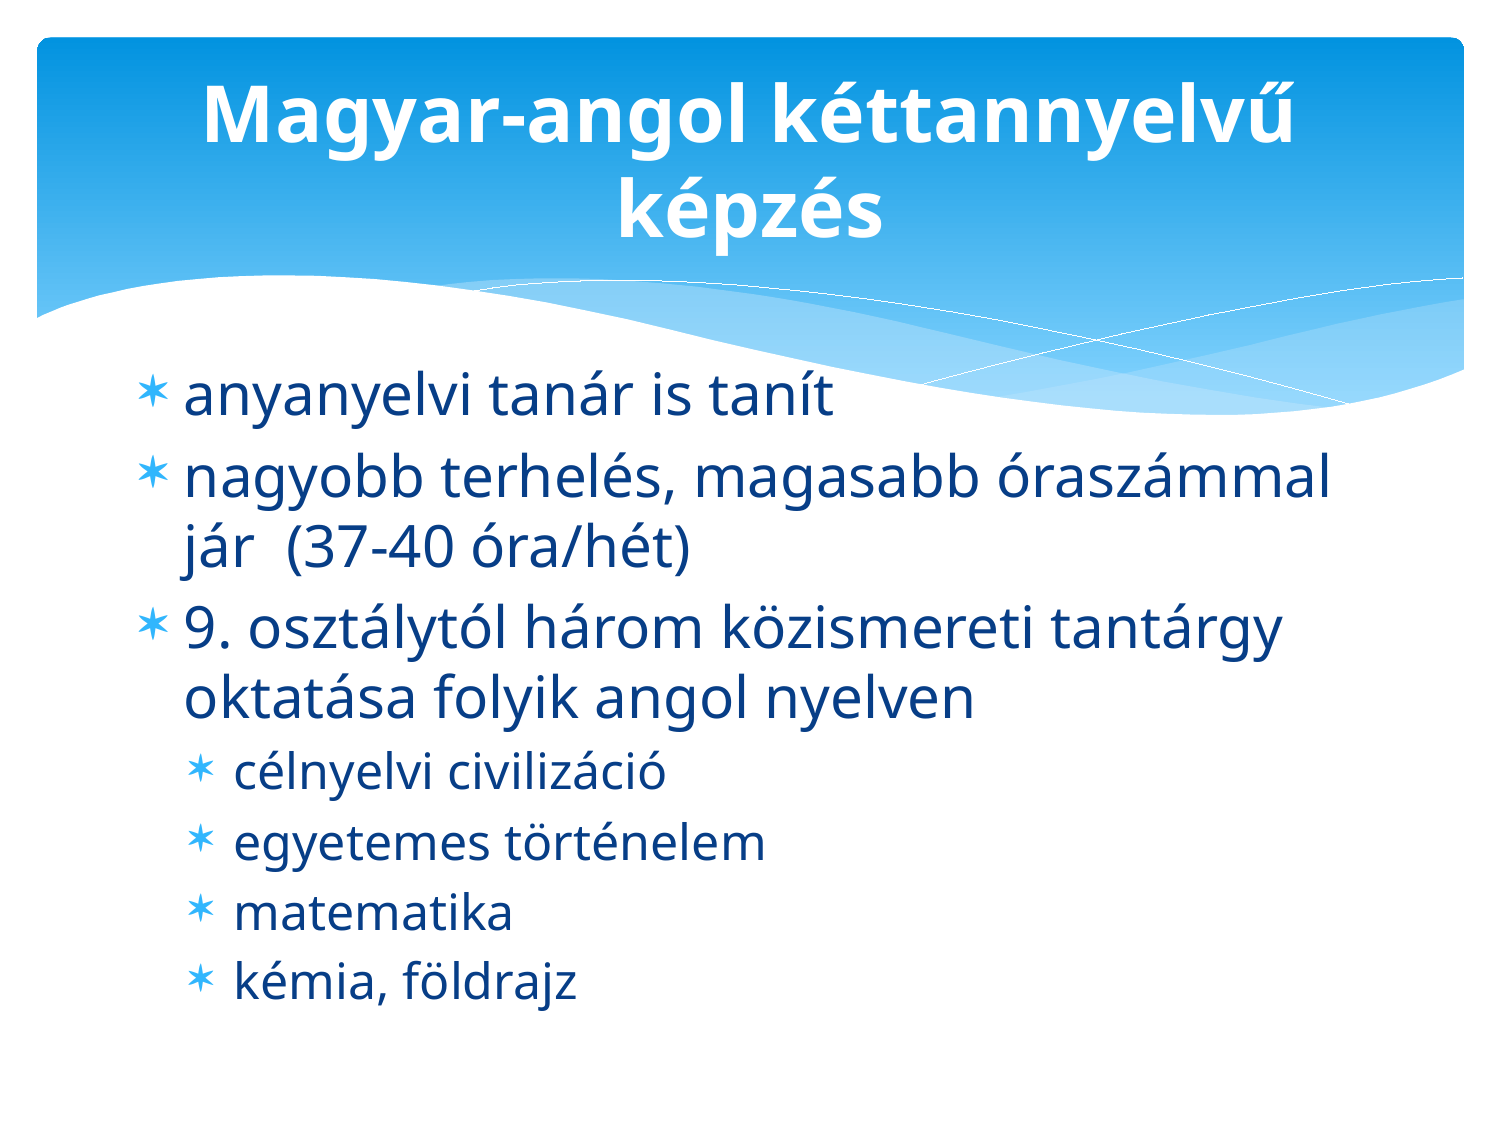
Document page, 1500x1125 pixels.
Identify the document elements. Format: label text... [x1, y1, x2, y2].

title Magyar-angol kéttannyelvű képzés [75, 55, 1425, 261]
list anyanyelvi tanár is tanít nagyobb terhelés, magasabb óraszámmal jár (37-40 óra/hét) 9. osztálytól három közismereti tantárgy oktatása folyik angol nyelven célnyelvi civilizáció egyetemes történelem matematika kémia, földrajz [123, 349, 1388, 1024]
